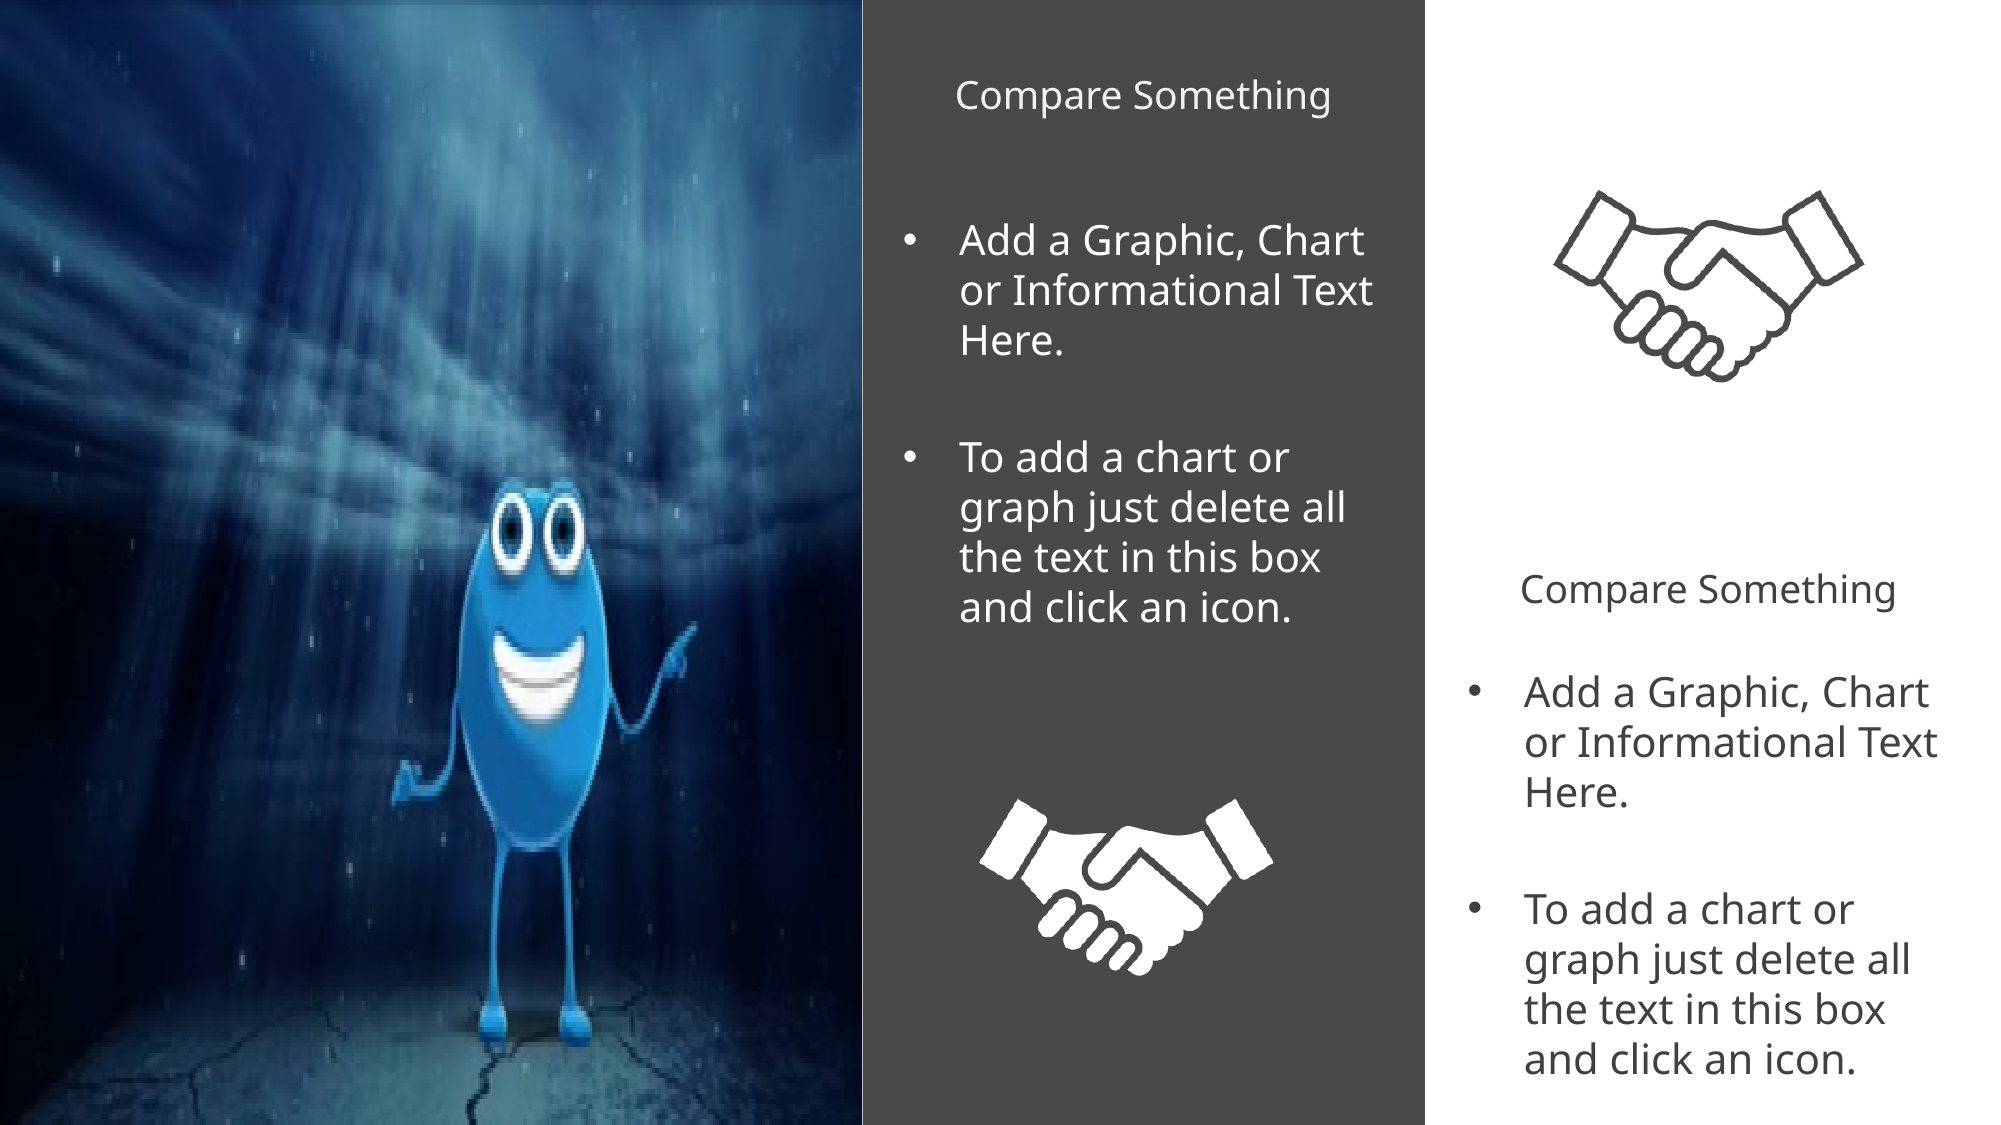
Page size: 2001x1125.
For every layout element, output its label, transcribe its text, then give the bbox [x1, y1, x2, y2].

picture [962, 724, 1289, 1051]
text_box Add a Graphic, Chart or Informational Text Here. To add a chart or graph just delete all the text in this box and click an icon. [1452, 637, 1965, 1111]
text_box Compare Something [1476, 543, 1941, 633]
text_box Compare Something [911, 49, 1376, 134]
text_box [863, 0, 1427, 1125]
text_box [0, 0, 863, 1125]
text_box Add a Graphic, Chart or Informational Text Here. To add a chart or graph just delete all the text in this box and click an icon. [887, 134, 1400, 710]
picture [1545, 124, 1872, 451]
